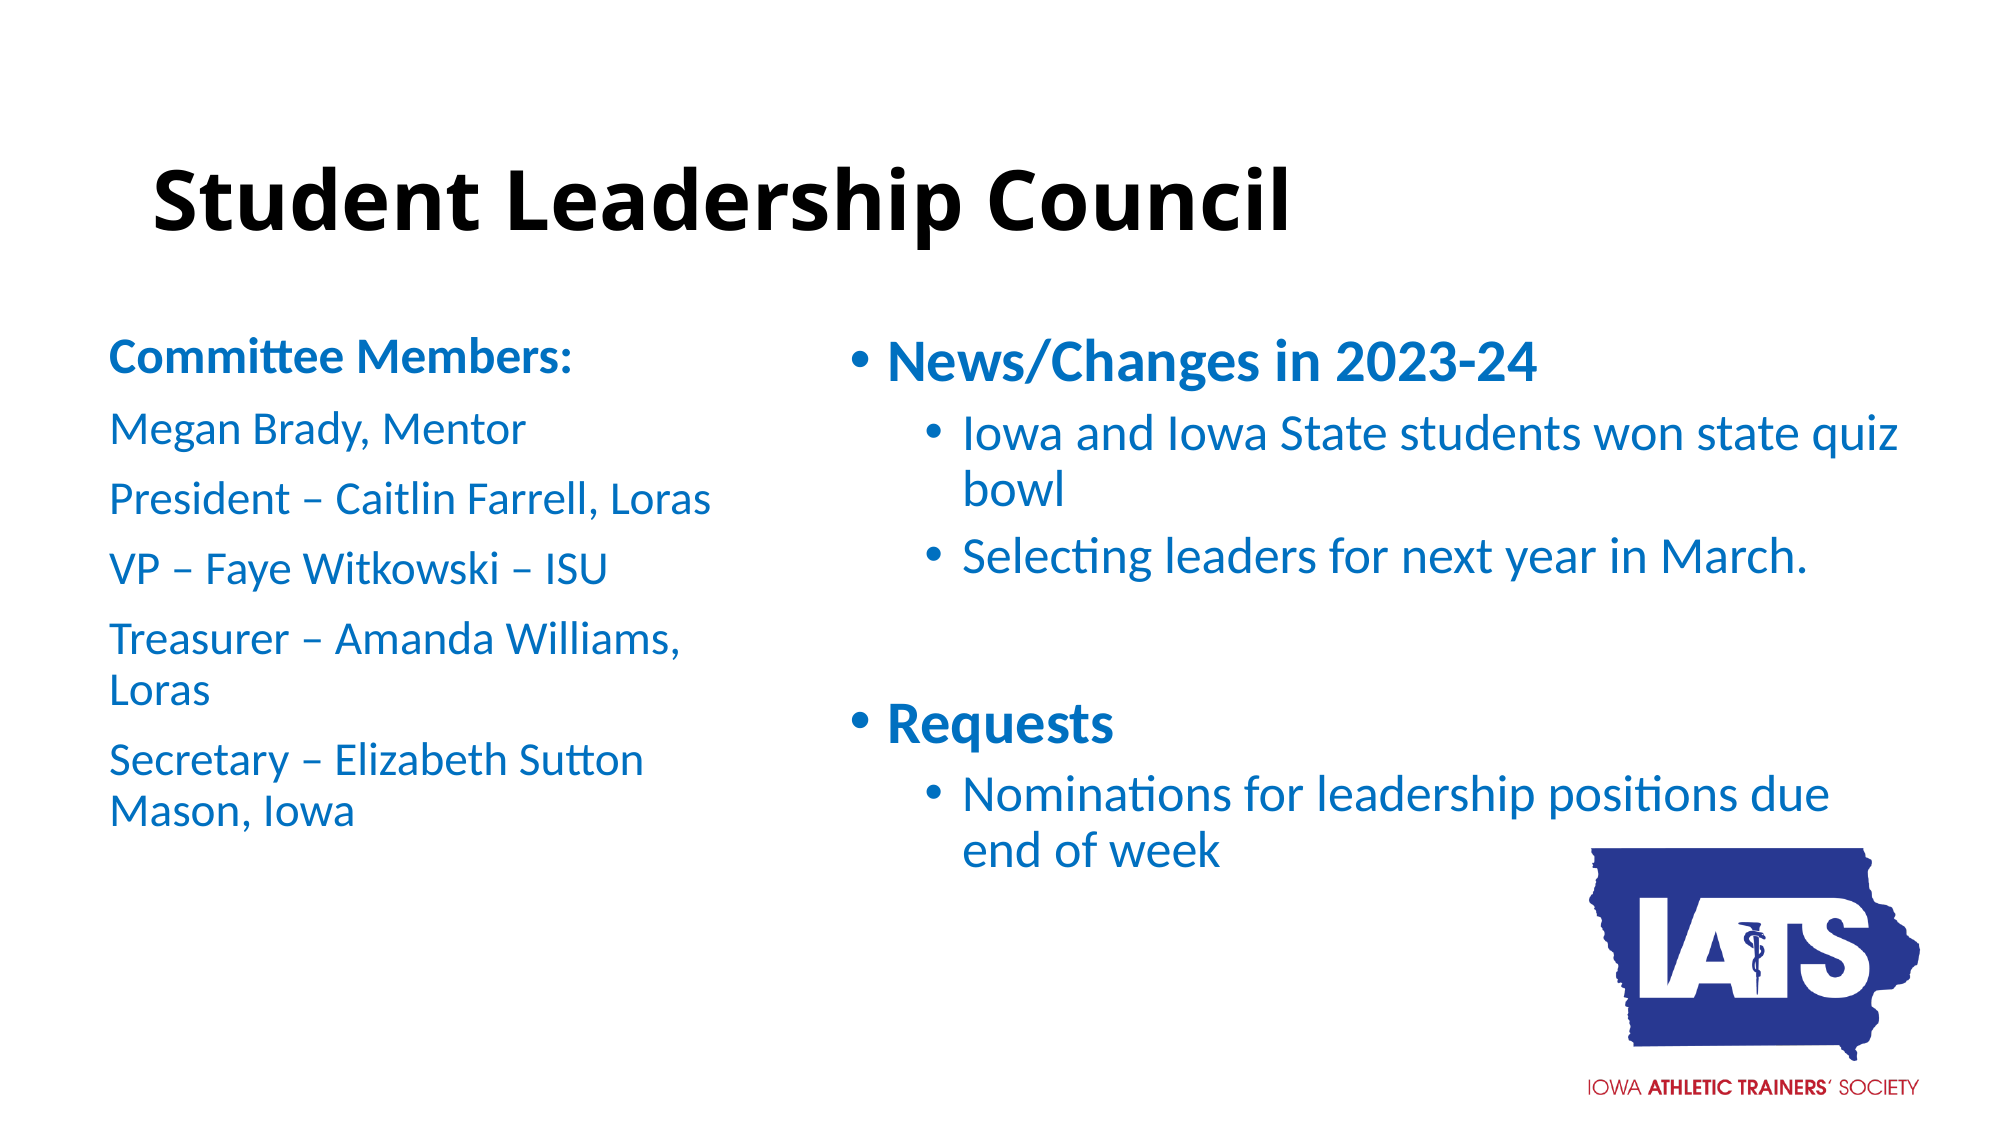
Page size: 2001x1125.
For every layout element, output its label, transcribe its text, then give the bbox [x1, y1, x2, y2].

title Student Leadership Council [137, 71, 1770, 256]
list Committee Members: Megan Brady, Mentor President – Caitlin Farrell, Loras VP – Faye Witkowski – ISU Treasurer – Amanda Williams, Loras Secretary – Elizabeth Sutton Mason, Iowa [94, 322, 740, 883]
picture [1564, 825, 1943, 1125]
list News/Changes in 2023-24 Iowa and Iowa State students won state quiz bowl Selecting leaders for next year in March. Requests Nominations for leadership positions due end of week [834, 322, 1915, 883]
